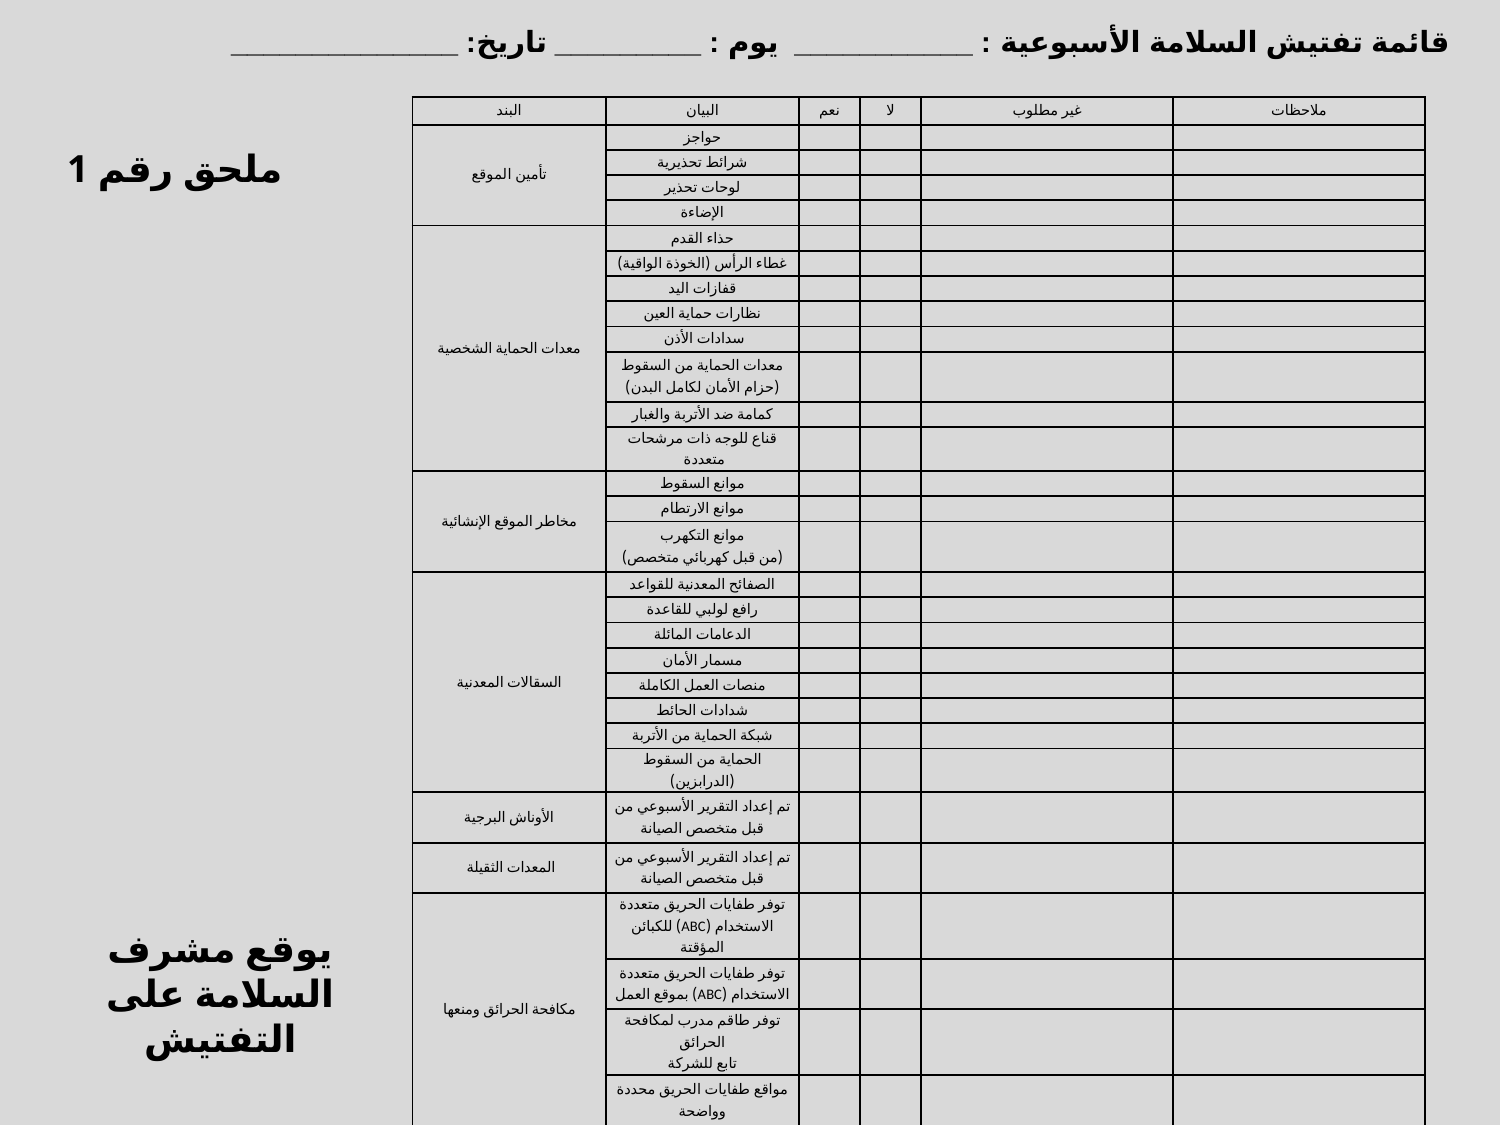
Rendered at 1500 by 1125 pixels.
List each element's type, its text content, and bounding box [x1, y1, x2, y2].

table_cell [800, 674, 859, 697]
table_cell مخاطر الموقع الإنشائية [413, 472, 605, 571]
table_cell [1174, 327, 1424, 351]
table_cell [922, 649, 1172, 672]
table_cell [861, 226, 920, 250]
table_cell [1174, 277, 1424, 300]
table_cell [922, 252, 1172, 275]
table_cell [922, 126, 1172, 149]
table_cell [800, 126, 859, 149]
table_cell [1174, 793, 1424, 842]
table_cell حذاء القدم [607, 226, 798, 250]
table_cell [861, 302, 920, 326]
table_cell [800, 1076, 859, 1125]
table_cell [800, 960, 859, 1008]
table_cell [800, 302, 859, 326]
table_cell تم إعداد التقرير الأسبوعي من قبل متخصص الصيانة [607, 844, 798, 892]
table_cell [922, 793, 1172, 842]
table_cell [800, 522, 859, 571]
table_cell [861, 1076, 920, 1125]
table_cell [1174, 176, 1424, 199]
table_cell قناع للوجه ذات مرشحات متعددة [607, 428, 798, 470]
table_cell [1174, 201, 1424, 225]
table_cell [800, 226, 859, 250]
table_cell [861, 403, 920, 426]
table_cell [922, 472, 1172, 495]
table_cell [861, 428, 920, 470]
table_cell [922, 699, 1172, 722]
text_box ملحق رقم 1 [52, 137, 298, 198]
table_cell الحماية من السقوط (الدرابزين) [607, 749, 798, 791]
table_cell [861, 277, 920, 300]
table_cell رافع لولبي للقاعدة [607, 598, 798, 622]
table_cell [861, 252, 920, 275]
table_cell [1174, 252, 1424, 275]
table_cell [800, 353, 859, 401]
table_cell الدعامات المائلة [607, 623, 798, 647]
table_cell [861, 844, 920, 892]
table_header لا [861, 98, 920, 124]
table_cell [1174, 302, 1424, 326]
table_cell [1174, 960, 1424, 1008]
table_cell [861, 1010, 920, 1074]
table_cell سدادات الأذن [607, 327, 798, 351]
table_header نعم [800, 98, 859, 124]
table_cell [861, 522, 920, 571]
table_cell [922, 497, 1172, 521]
table_cell قفازات اليد [607, 277, 798, 300]
table_cell [800, 699, 859, 722]
table_cell منصات العمل الكاملة [607, 674, 798, 697]
table_cell [800, 623, 859, 647]
table_cell شدادات الحائط [607, 699, 798, 722]
table_cell [1174, 226, 1424, 250]
table_header البيان [607, 98, 798, 124]
table_cell [922, 176, 1172, 199]
table_cell [800, 749, 859, 791]
table_cell [861, 497, 920, 521]
table_cell [922, 623, 1172, 647]
table_cell [861, 960, 920, 1008]
text_box قائمة تفتيش السلامة الأسبوعية : ___________ يوم : _________ تاريخ: ______________ [215, 16, 1465, 67]
table_cell [922, 226, 1172, 250]
table_cell [800, 327, 859, 351]
table_cell [800, 277, 859, 300]
table_cell [861, 151, 920, 174]
table_cell [861, 724, 920, 748]
table_cell [922, 724, 1172, 748]
table_cell [800, 151, 859, 174]
table_header غير مطلوب [922, 98, 1172, 124]
table_cell تأمين اﻟﻤﻮﻗﻊ [413, 126, 605, 225]
table_cell [800, 472, 859, 495]
table_cell [1174, 126, 1424, 149]
table_cell [861, 126, 920, 149]
table_cell [800, 724, 859, 748]
table_cell [1174, 522, 1424, 571]
table_cell موانع التكهرب (من قبل كهربائي متخصص) [607, 522, 798, 571]
table_cell توفر طاقم مدرب لمكافحة الحرائق تابع للشركة [607, 1010, 798, 1074]
table_cell [861, 472, 920, 495]
table_cell [800, 201, 859, 225]
table_header البند [413, 98, 605, 124]
table_cell [1174, 699, 1424, 722]
table_cell [861, 327, 920, 351]
table_cell [922, 844, 1172, 892]
table_cell [922, 749, 1172, 791]
table_cell [1174, 674, 1424, 697]
table_cell [1174, 598, 1424, 622]
table_cell [861, 201, 920, 225]
table_cell مسمار الأمان [607, 649, 798, 672]
table_header ملاحظات [1174, 98, 1424, 124]
table_cell [922, 894, 1172, 958]
table_cell [922, 277, 1172, 300]
table_cell [1174, 428, 1424, 470]
table_cell [922, 302, 1172, 326]
table_cell الأوناش البرجية [413, 793, 605, 842]
table_cell [922, 327, 1172, 351]
table_cell تم إعداد التقرير الأسبوعي من قبل متخصص الصيانة [607, 793, 798, 842]
table_cell [1174, 724, 1424, 748]
table_cell [800, 793, 859, 842]
table_cell المعدات الثقيلة [413, 844, 605, 892]
table_cell [922, 573, 1172, 596]
table_cell [800, 252, 859, 275]
table_cell [800, 894, 859, 958]
table_cell مواقع طفايات الحريق محددة وواضحة [607, 1076, 798, 1125]
table_cell [922, 598, 1172, 622]
table_cell [861, 353, 920, 401]
table_cell [1174, 353, 1424, 401]
table_cell [1174, 497, 1424, 521]
table_cell [922, 522, 1172, 571]
table_cell [922, 403, 1172, 426]
table_cell [922, 151, 1172, 174]
table_cell الصفائح المعدنية للقواعد [607, 573, 798, 596]
table_cell [1174, 151, 1424, 174]
table_cell [861, 598, 920, 622]
table_cell [800, 1010, 859, 1074]
table_cell موانع الارتطام [607, 497, 798, 521]
table_cell [800, 403, 859, 426]
table_cell [800, 428, 859, 470]
table_cell [861, 793, 920, 842]
table_cell [800, 844, 859, 892]
table_cell [861, 749, 920, 791]
table_cell مكافحة الحرائق ومنعها [413, 894, 605, 1125]
table_cell [861, 894, 920, 958]
table_cell [800, 649, 859, 672]
table_cell [922, 428, 1172, 470]
table_cell [1174, 894, 1424, 958]
table_cell [1174, 1076, 1424, 1125]
table_cell [922, 201, 1172, 225]
table_cell [861, 176, 920, 199]
table_cell [861, 699, 920, 722]
table_cell لوحات تحذير [607, 176, 798, 199]
table_cell [1174, 844, 1424, 892]
text_box يوقع مشرف السلامة على التفتيش [50, 917, 391, 1068]
table_cell شبكة الحماية من الأتربة [607, 724, 798, 748]
table_cell توفر طفايات الحريق متعددة الاستخدام (ABC) للكبائن المؤقتة [607, 894, 798, 958]
table_cell [1174, 749, 1424, 791]
table_cell [800, 497, 859, 521]
table_cell معدات الحماية الشخصية [413, 226, 605, 470]
table_cell [1174, 573, 1424, 596]
table_cell الإضاءة [607, 201, 798, 225]
table_cell [922, 1010, 1172, 1074]
table_cell غطاء الرأس (الخوذة الواقية) [607, 252, 798, 275]
table_cell نظارات حماية العين [607, 302, 798, 326]
table_cell [922, 674, 1172, 697]
table_cell [861, 674, 920, 697]
table_cell حواجز [607, 126, 798, 149]
table_cell [800, 598, 859, 622]
table_cell [861, 573, 920, 596]
table_cell شرائط تحذيرية [607, 151, 798, 174]
table_cell [922, 960, 1172, 1008]
table_cell [861, 649, 920, 672]
table_cell [1174, 623, 1424, 647]
table_cell [922, 353, 1172, 401]
table_cell [1174, 403, 1424, 426]
table_cell كمامة ضد الأتربة والغبار [607, 403, 798, 426]
table_cell موانع السقوط [607, 472, 798, 495]
table_cell [800, 573, 859, 596]
table_cell [861, 623, 920, 647]
table_cell توفر طفايات الحريق متعددة الاستخدام (ABC) بموقع العمل [607, 960, 798, 1008]
table_cell السقالات المعدنية [413, 573, 605, 791]
table_cell [1174, 1010, 1424, 1074]
table_cell [922, 1076, 1172, 1125]
table_cell [800, 176, 859, 199]
table_cell [1174, 649, 1424, 672]
table_cell معدات الحماية من السقوط (حزام الأمان لكامل البدن) [607, 353, 798, 401]
table_cell [1174, 472, 1424, 495]
